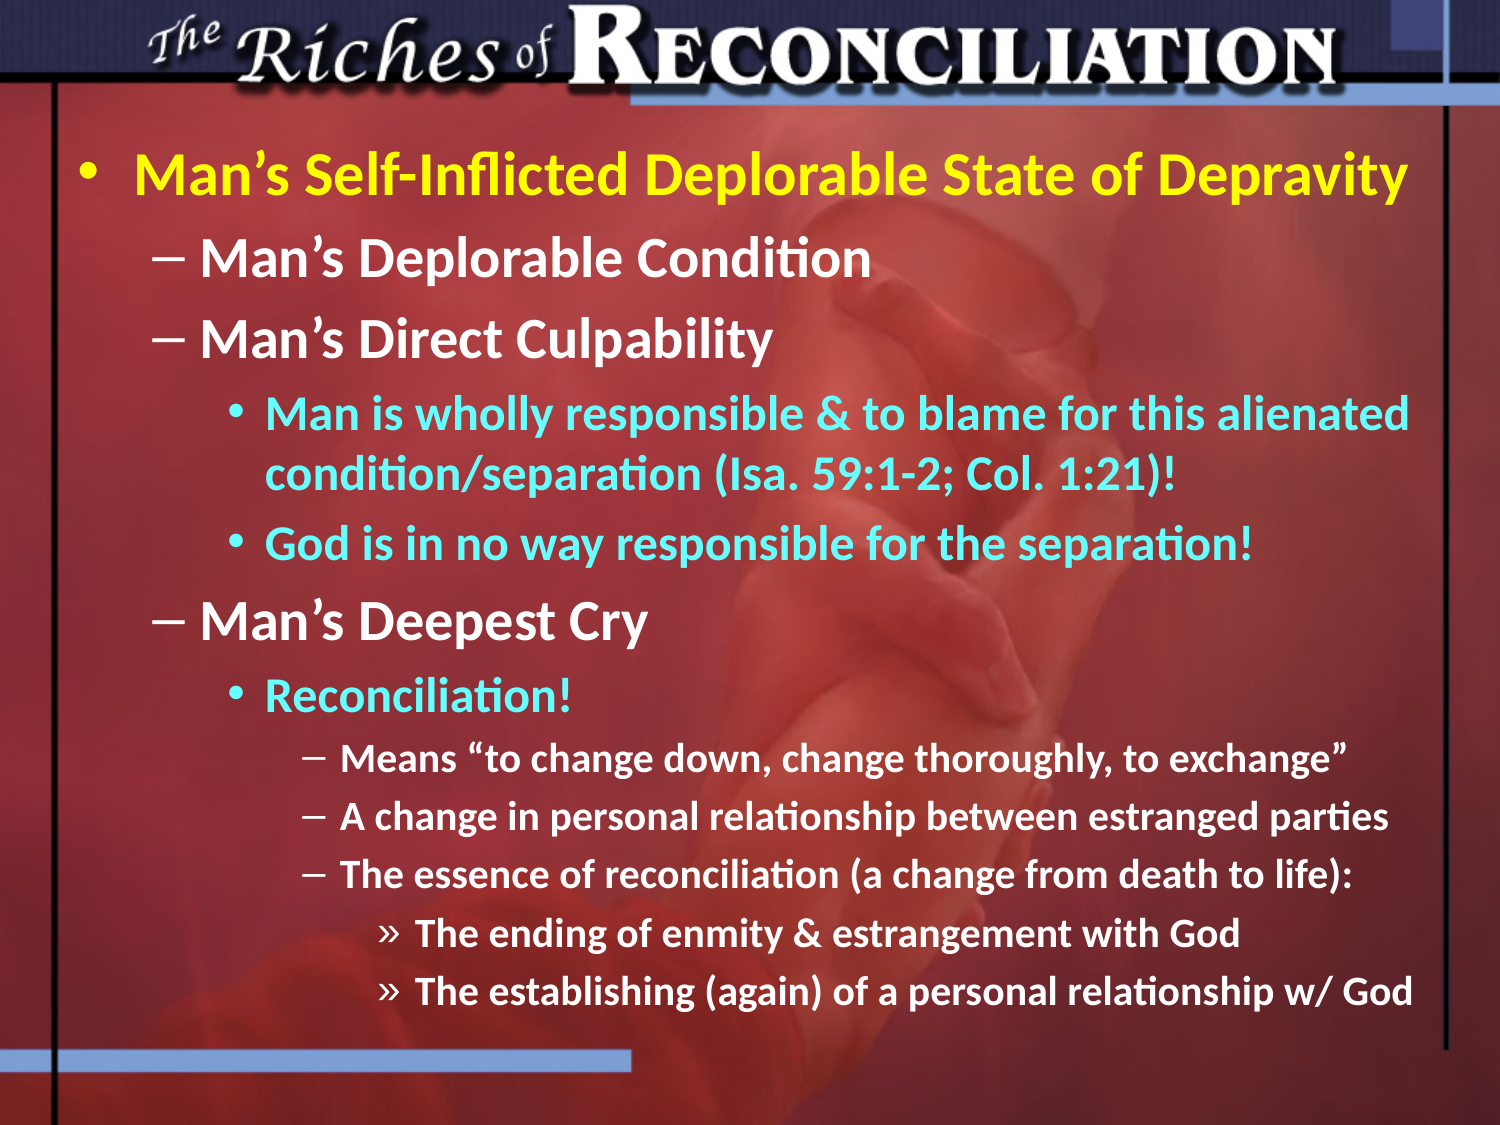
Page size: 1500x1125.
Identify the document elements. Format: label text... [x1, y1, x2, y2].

list Man’s Self-Inflicted Deplorable State of Depravity Man’s Deplorable Condition Man’s Direct Culpability Man is wholly responsible & to blame for this alienated condition/separation (Isa. 59:1-2; Col. 1:21)! God is in no way responsible for the separation! Man’s Deepest Cry Reconciliation! Means “to change down, change thoroughly, to exchange” A change in personal relationship between estranged parties The essence of reconciliation (a change from death to life): The ending of enmity & estrangement with God The establishing (again) of a personal relationship w/ God [62, 125, 1450, 1100]
picture [0, 0, 1500, 1125]
